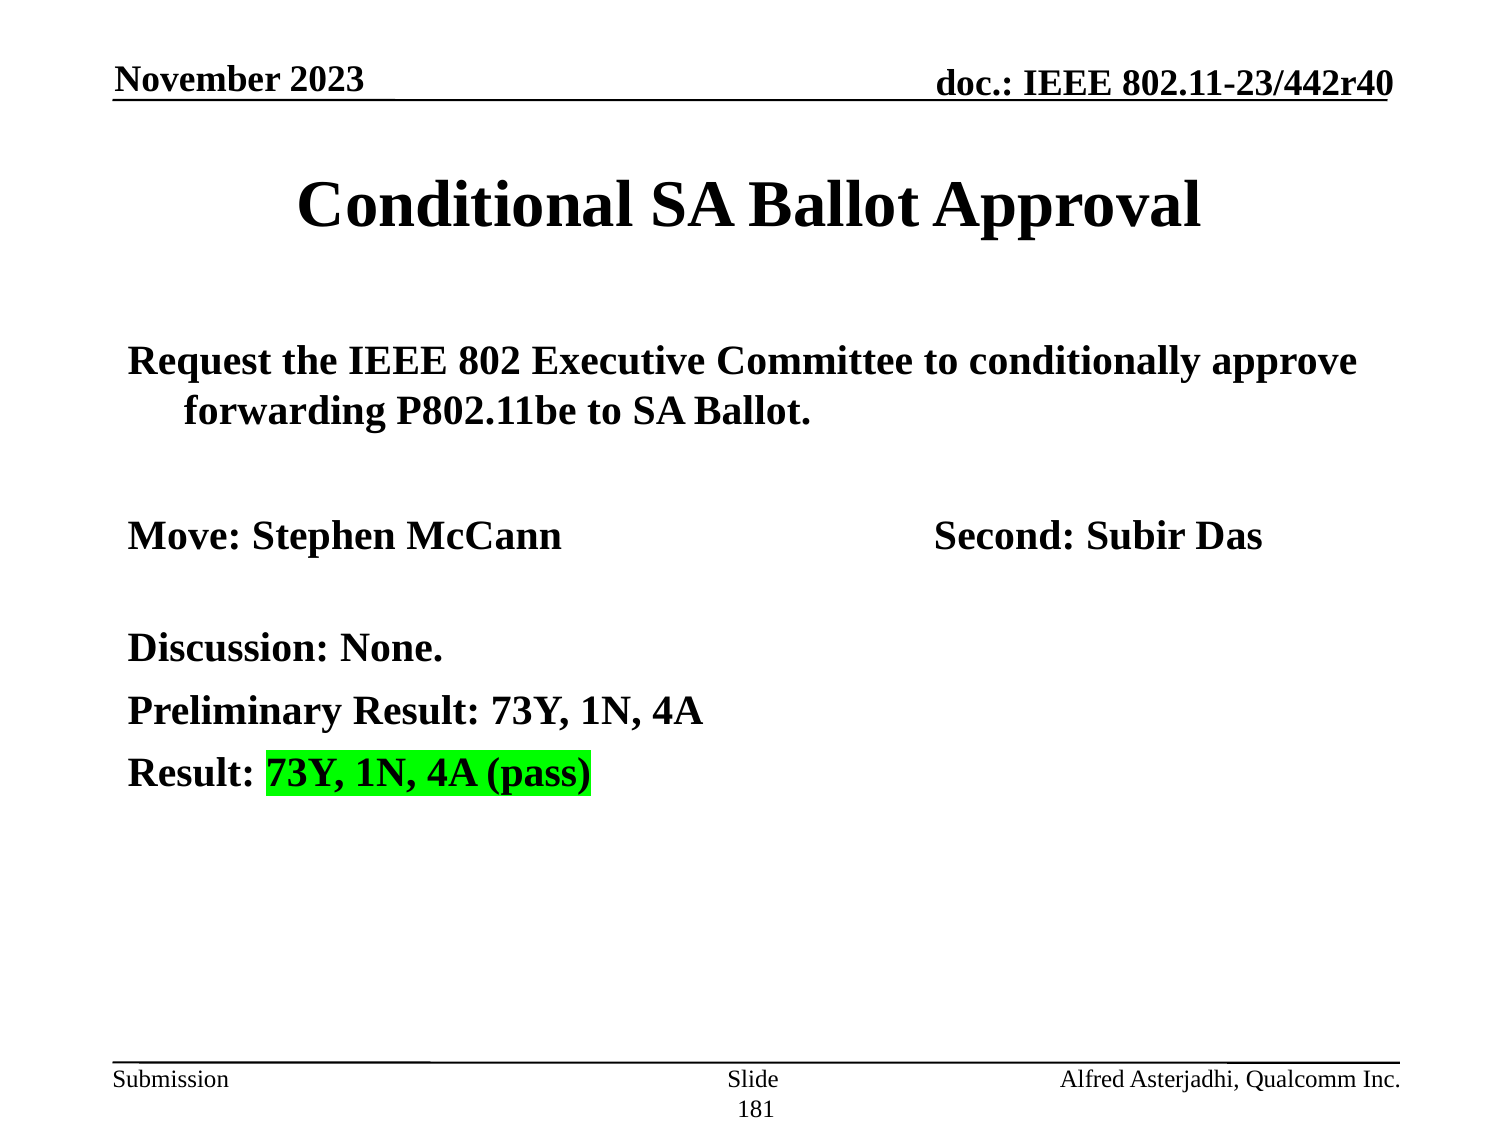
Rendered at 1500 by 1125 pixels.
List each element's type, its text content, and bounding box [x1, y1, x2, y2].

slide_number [114, 54, 423, 100]
slide_number Slide 181 [712, 1061, 800, 1123]
list Request the IEEE 802 Executive Committee to conditionally approve forwarding P802.11be to SA Ballot. Move: Stephen McCann Second: Subir Das Discussion: None. Preliminary Result: 73Y, 1N, 4A Result: 73Y, 1N, 4A (pass) [112, 324, 1388, 1000]
title Conditional SA Ballot Approval [112, 112, 1388, 288]
footer Alfred Asterjadhi, Qualcomm Inc. [878, 1061, 1402, 1093]
